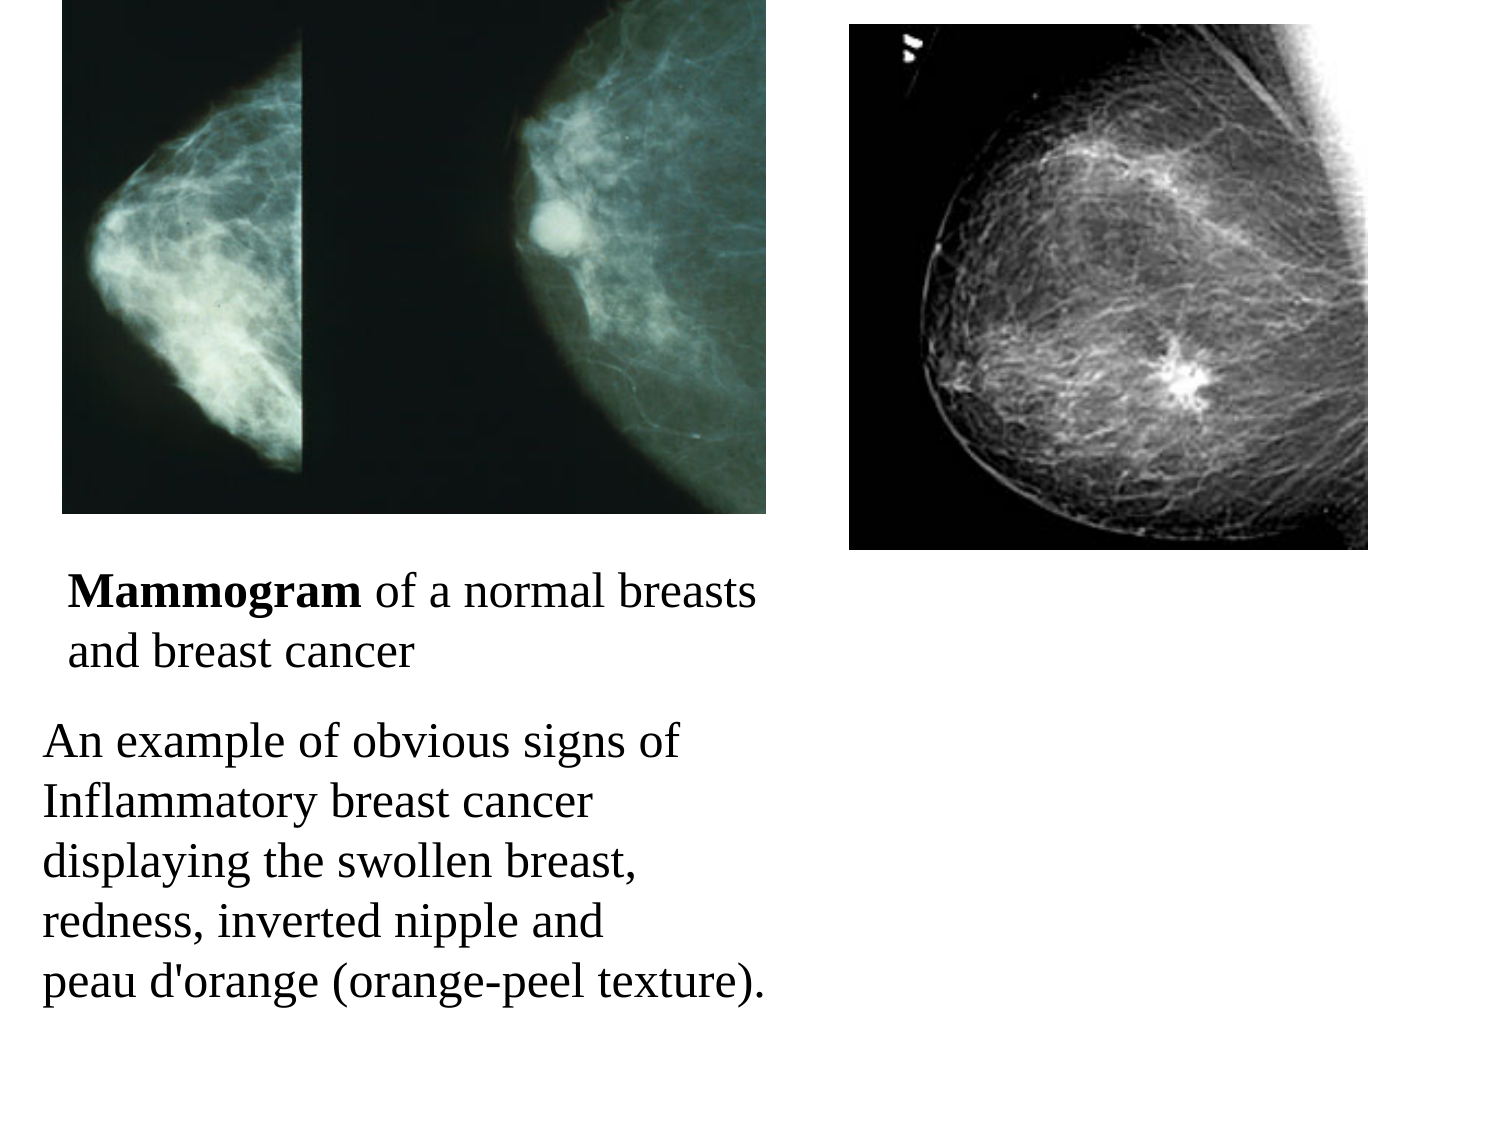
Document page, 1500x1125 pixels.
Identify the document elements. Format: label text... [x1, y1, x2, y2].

picture [62, 0, 766, 515]
text_box Mammogram of a normal breasts and breast cancer [52, 549, 786, 685]
picture [849, 24, 1369, 550]
text_box An example of obvious signs of Inflammatory breast cancer displaying the swollen breast, redness, inverted nipple and peau d'orange (orange-peel texture). [27, 699, 782, 1015]
